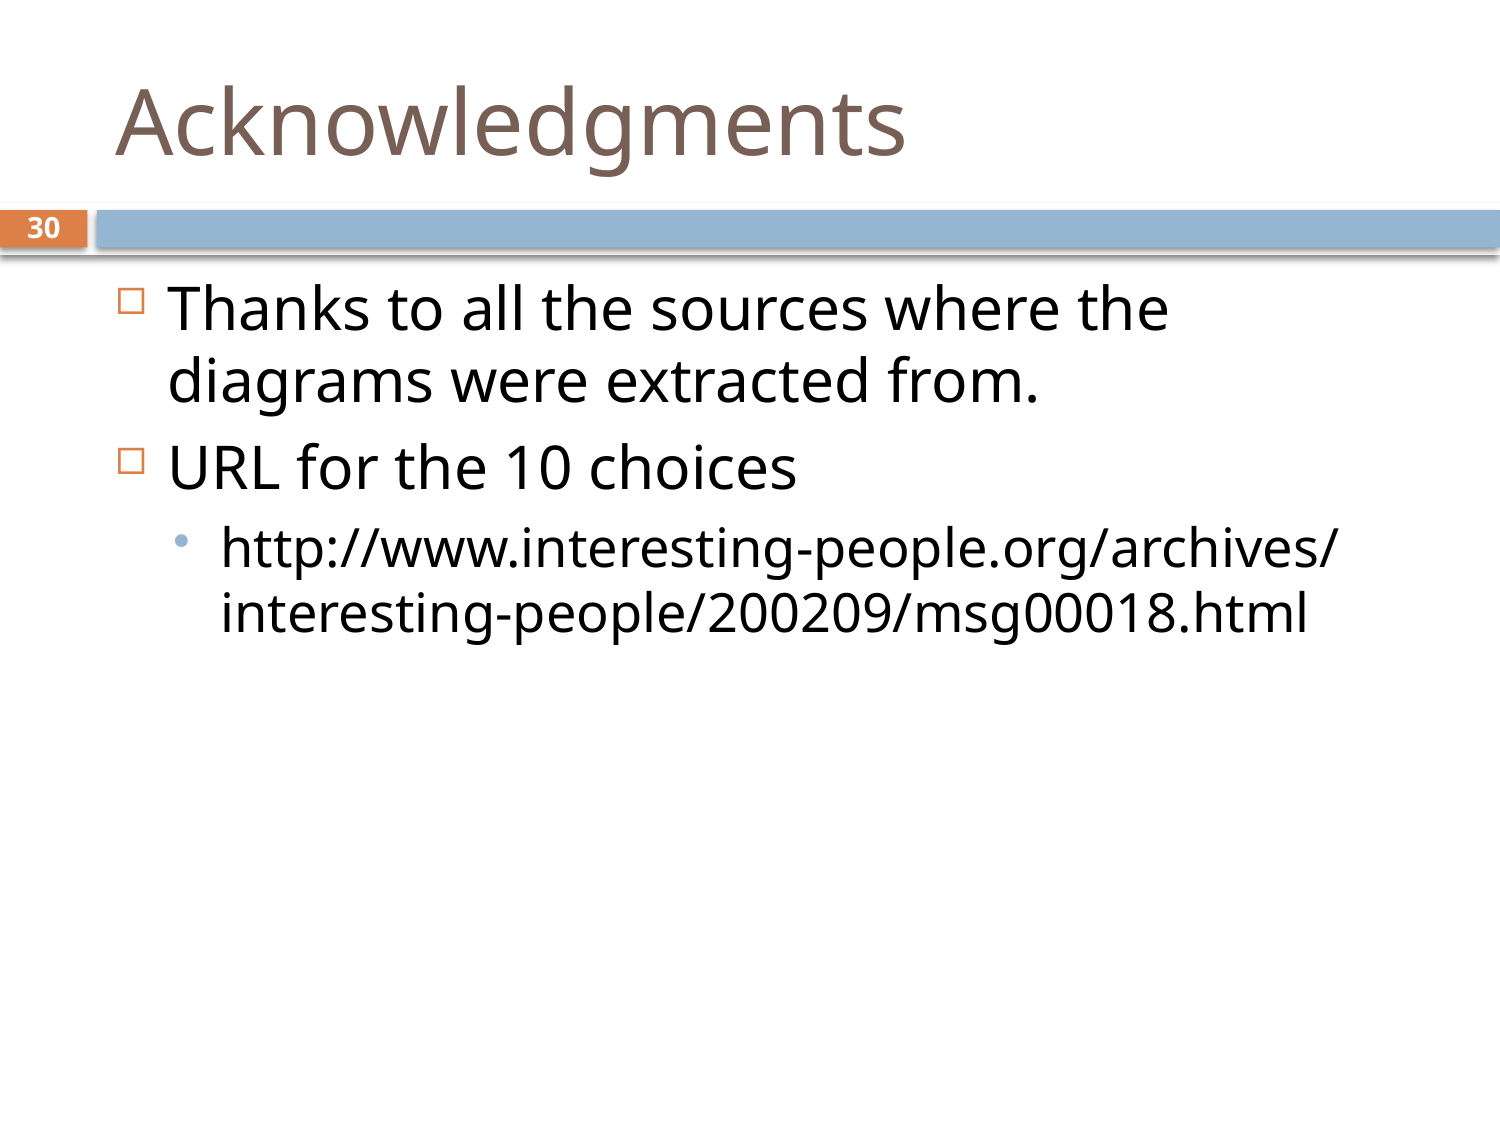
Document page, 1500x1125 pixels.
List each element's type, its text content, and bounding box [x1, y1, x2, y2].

slide_number 30 [0, 208, 88, 249]
list Thanks to all the sources where the diagrams were extracted from. URL for the 10 choices http://www.interesting-people.org/archives/interesting-people/200209/msg00018.html [100, 262, 1438, 1000]
title Acknowledgments [100, 37, 1438, 200]
